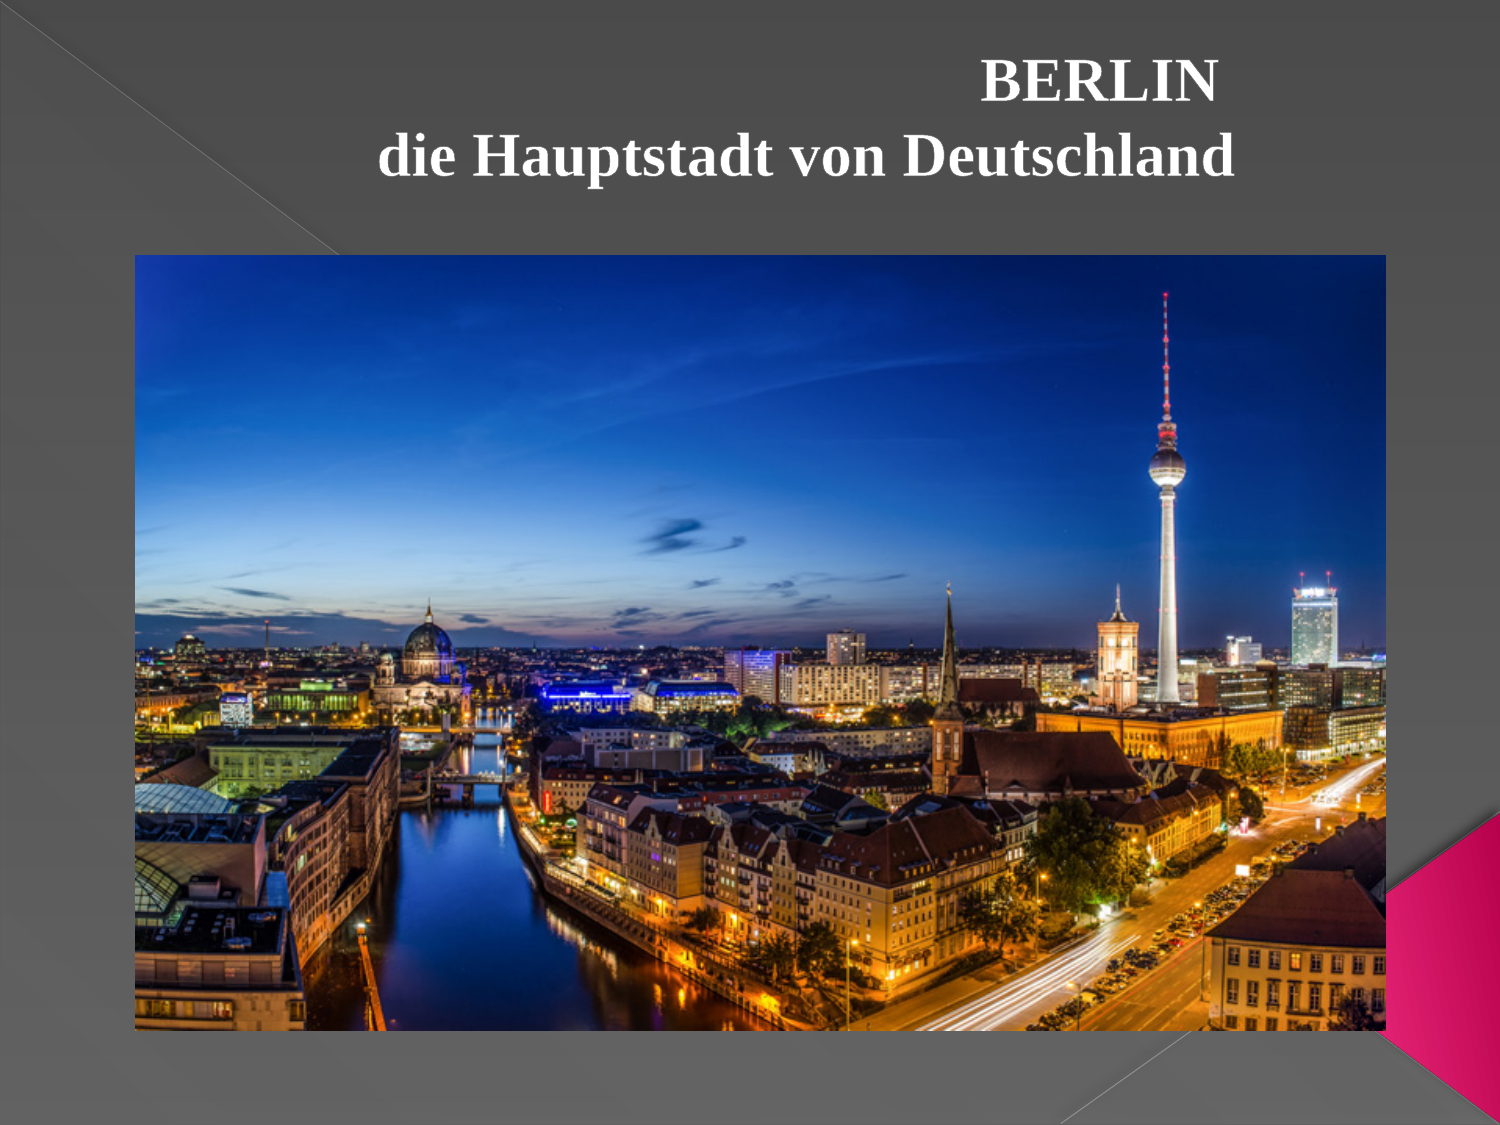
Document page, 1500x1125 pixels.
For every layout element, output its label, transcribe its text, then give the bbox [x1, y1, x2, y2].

subtitle BERLIN die Hauptstadt von Deutschland [206, 30, 1257, 216]
picture [135, 255, 1386, 1031]
